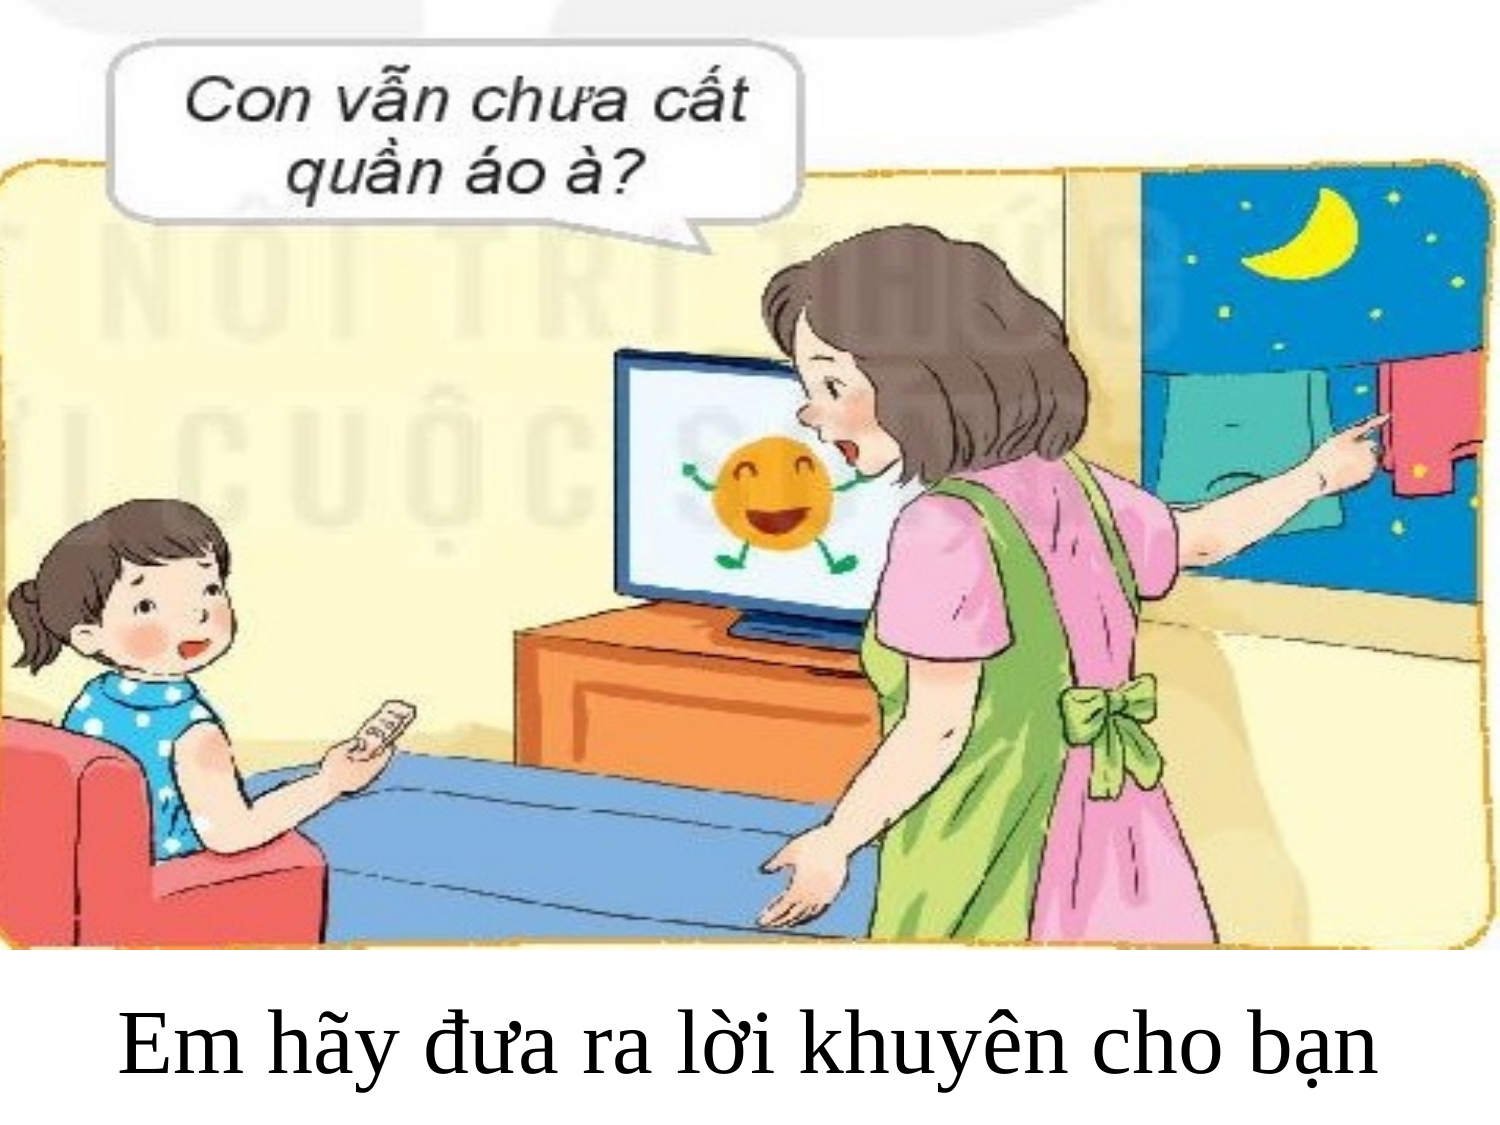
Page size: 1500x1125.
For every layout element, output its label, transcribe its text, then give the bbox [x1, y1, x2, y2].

text_box Em hãy đưa ra lời khuyên cho bạn [0, 974, 1500, 1100]
picture [0, 0, 1500, 951]
